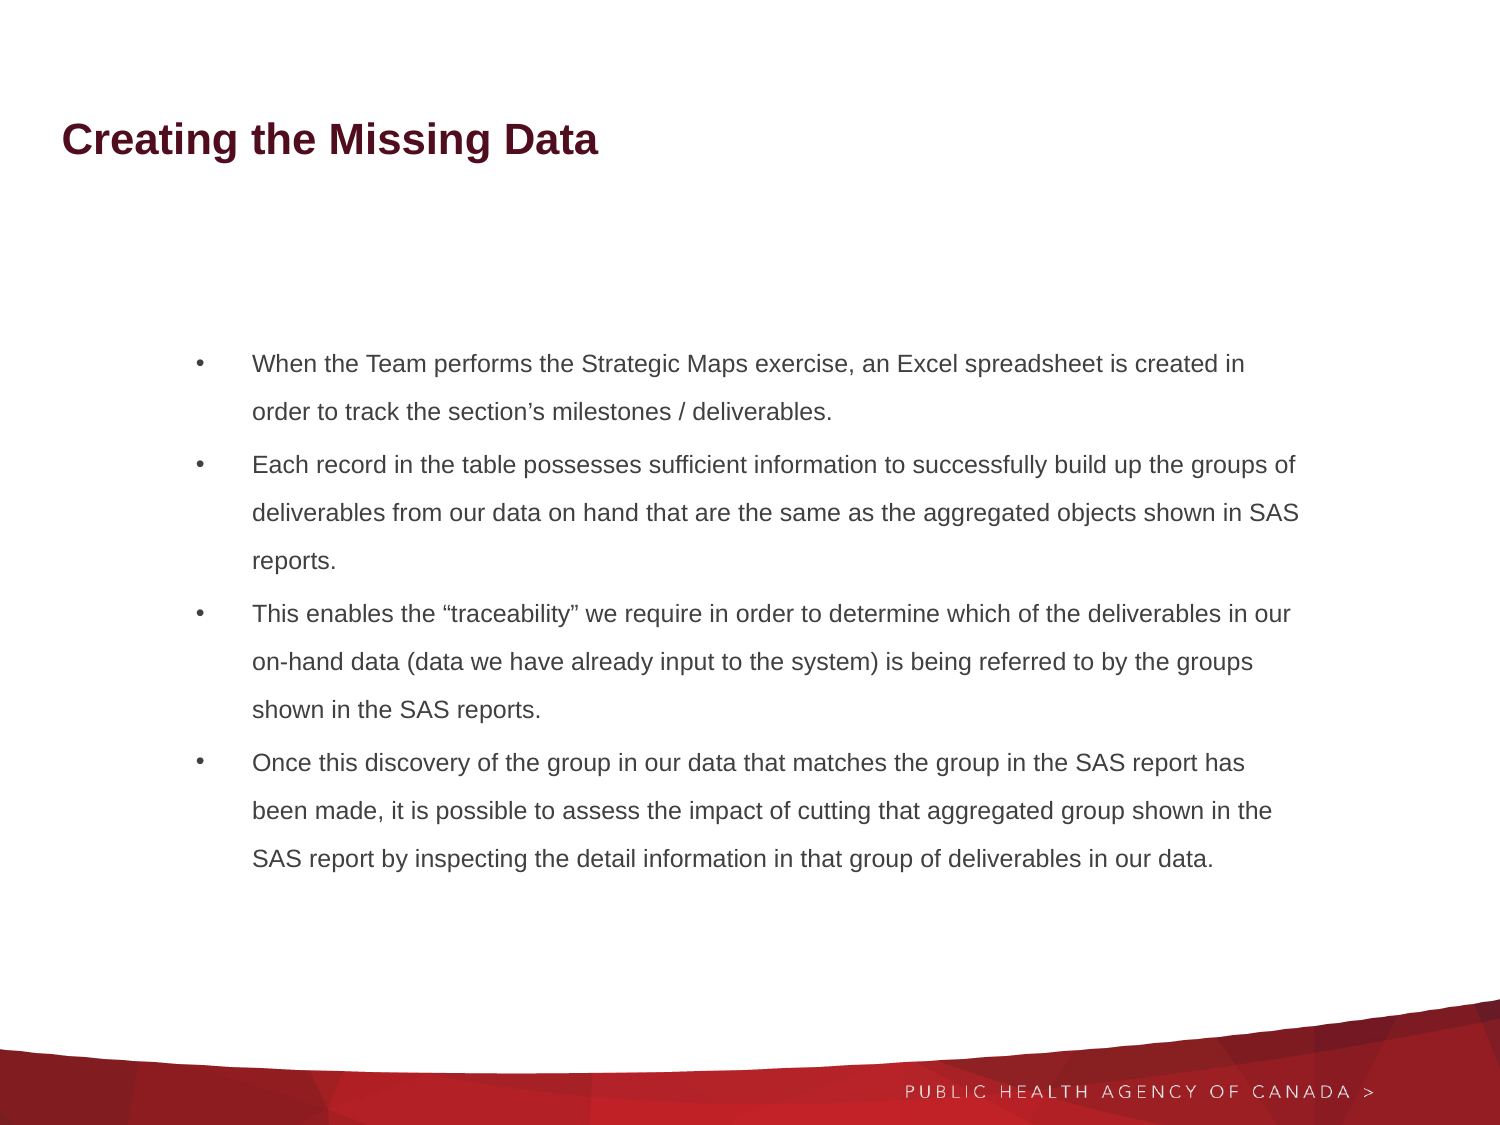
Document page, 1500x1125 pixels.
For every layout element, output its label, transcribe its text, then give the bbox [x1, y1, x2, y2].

list When the Team performs the Strategic Maps exercise, an Excel spreadsheet is created in order to track the section’s milestones / deliverables. Each record in the table possesses sufficient information to successfully build up the groups of deliverables from our data on hand that are the same as the aggregated objects shown in SAS reports. This enables the “traceability” we require in order to determine which of the deliverables in our on-hand data (data we have already input to the system) is being referred to by the groups shown in the SAS reports. Once this discovery of the group in our data that matches the group in the SAS report has been made, it is possible to assess the impact of cutting that aggregated group shown in the SAS report by inspecting the detail information in that group of deliverables in our data. [180, 322, 1320, 894]
picture [0, 0, 1500, 1125]
title Creating the Missing Data [46, 45, 1455, 171]
